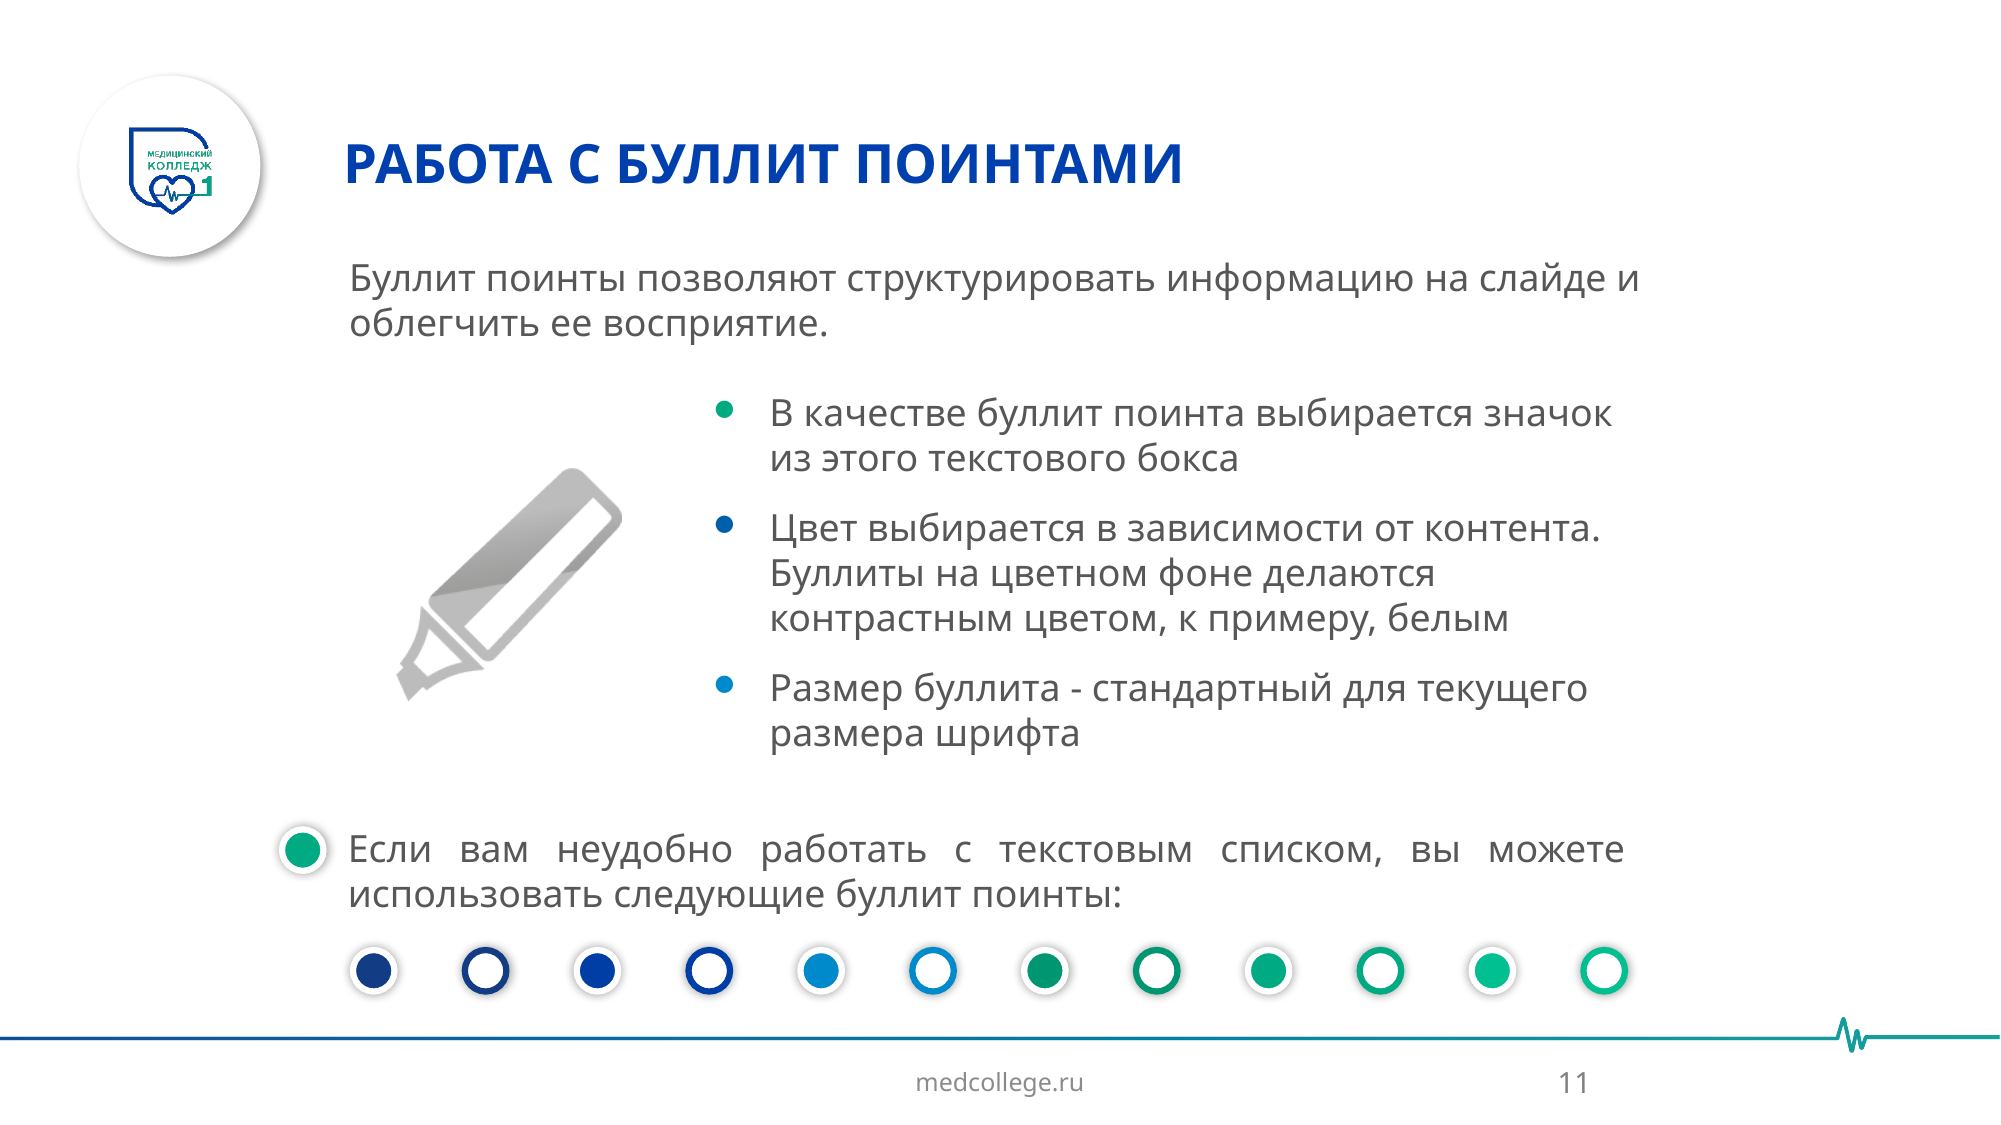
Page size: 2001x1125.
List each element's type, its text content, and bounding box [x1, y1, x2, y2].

text_box [1134, 948, 1179, 993]
text_box [351, 948, 396, 993]
picture [122, 125, 218, 217]
text_box [911, 948, 955, 993]
text_box [1470, 948, 1515, 993]
text_box В качестве буллит поинта выбирается значок из этого текстового бокса Цвет выбирается в зависимости от контента. Буллиты на цветном фоне делаются контрастным цветом, к примеру, белым Размер буллита - стандартный для текущего размера шрифта [695, 381, 1667, 761]
text_box [575, 948, 620, 993]
text_box [1582, 948, 1627, 993]
text_box [799, 948, 843, 993]
picture [396, 467, 622, 702]
slide_number 11 [1542, 1053, 1825, 1115]
text_box [1023, 948, 1067, 993]
text_box [280, 828, 325, 872]
text_box [687, 948, 732, 993]
text_box [1246, 948, 1291, 993]
text_box [1358, 948, 1403, 993]
picture [0, 1017, 2000, 1053]
footer medcollege.ru [662, 1058, 1338, 1119]
text_box Если вам неудобно работать с текстовым списком, вы можете использовать следующие буллит поинты: [333, 817, 1641, 923]
text_box [463, 948, 508, 993]
title РАБОТА С БУЛЛИТ ПОИНТАМИ [328, 75, 1889, 257]
text_box Буллит поинты позволяют структурировать информацию на слайде и облегчить ее восприятие. [334, 246, 1669, 352]
